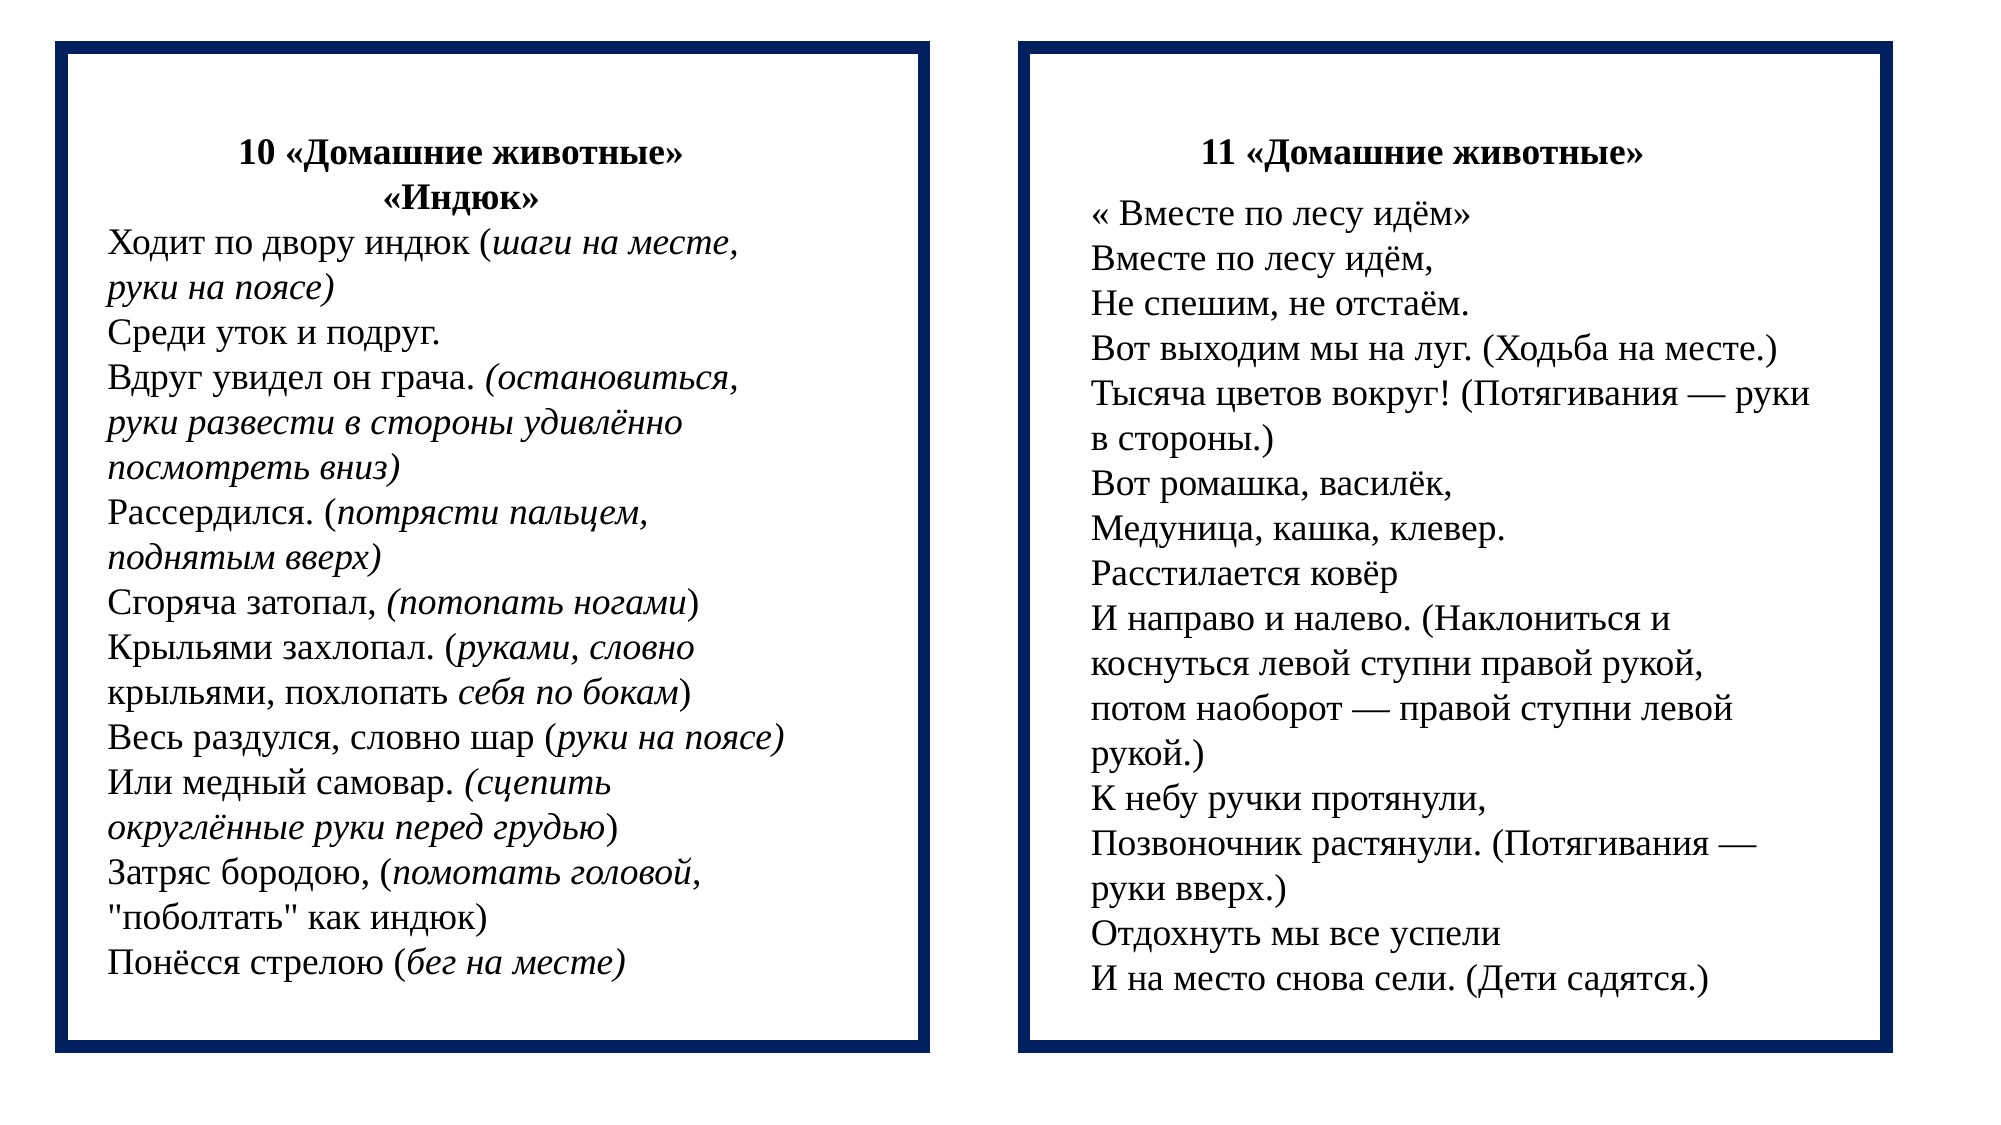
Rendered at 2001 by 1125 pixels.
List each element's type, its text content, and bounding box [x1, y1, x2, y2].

text_box « Вместе по лесу идём» Вместе по лесу идём, Не спешим, не отстаём. Вот выходим мы на луг. (Ходьба на месте.) Тысяча цветов вокруг! (Потягивания — руки в стороны.) Вот ромашка, василёк, Медуница, кашка, клевер. Расстилается ковёр И направо и налево. (Наклониться и коснуться левой ступни правой рукой, потом наоборот — правой ступни левой рукой.) К небу ручки протянули, Позвоночник растянули. (Потягивания — руки вверх.) Отдохнуть мы все успели И на место снова сели. (Дети садятся.) [1076, 180, 1835, 1006]
text_box 10 «Домашние животные» «Индюк» Ходит по двору индюк (шаги на месте, руки на поясе) Среди уток и подруг. Вдруг увидел он грача. (остановиться, руки развести в стороны удивлённо посмотреть вниз) Рассердился. (потрясти пальцем, поднятым вверх) Сгоряча затопал, (потопать ногами) Крыльями захлопал. (руками, словно крыльями, похлопать себя по бокам) Весь раздулся, словно шар (руки на поясе) Или медный самовар. (сцепить округлённые руки перед грудью) Затряс бородою, (помотать головой, "поболтать" как индюк) Понёсся стрелою (бег на месте) [92, 119, 830, 990]
text_box [60, 47, 925, 1047]
text_box 11 «Домашние животные» [1185, 119, 1660, 180]
text_box [1023, 47, 1887, 1047]
